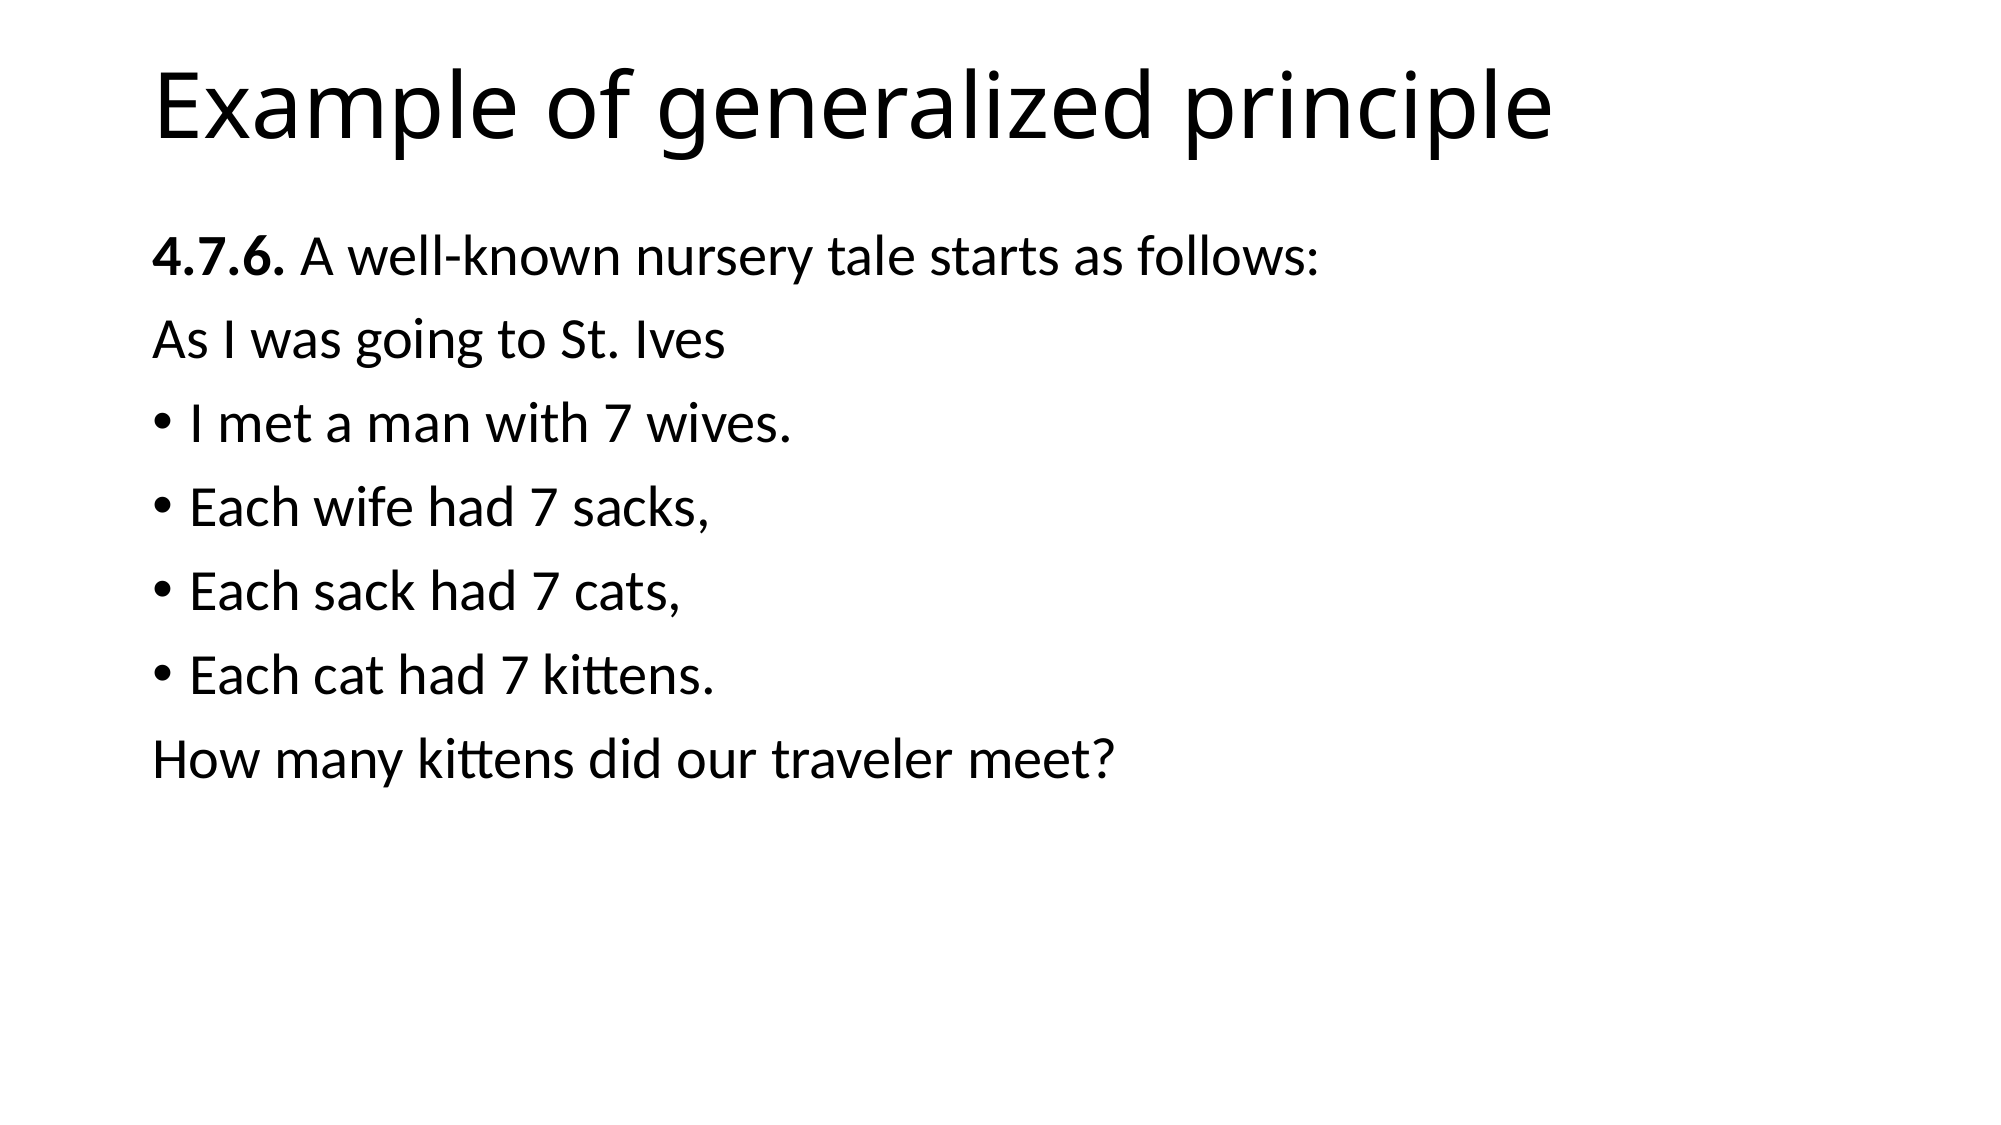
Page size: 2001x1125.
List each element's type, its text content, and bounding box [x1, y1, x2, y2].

title Example of generalized principle [137, 0, 1863, 217]
list 4.7.6. A well-known nursery tale starts as follows: As I was going to St. Ives I met a man with 7 wives. Each wife had 7 sacks, Each sack had 7 cats, Each cat had 7 kittens. How many kittens did our traveler meet? [137, 217, 1863, 932]
